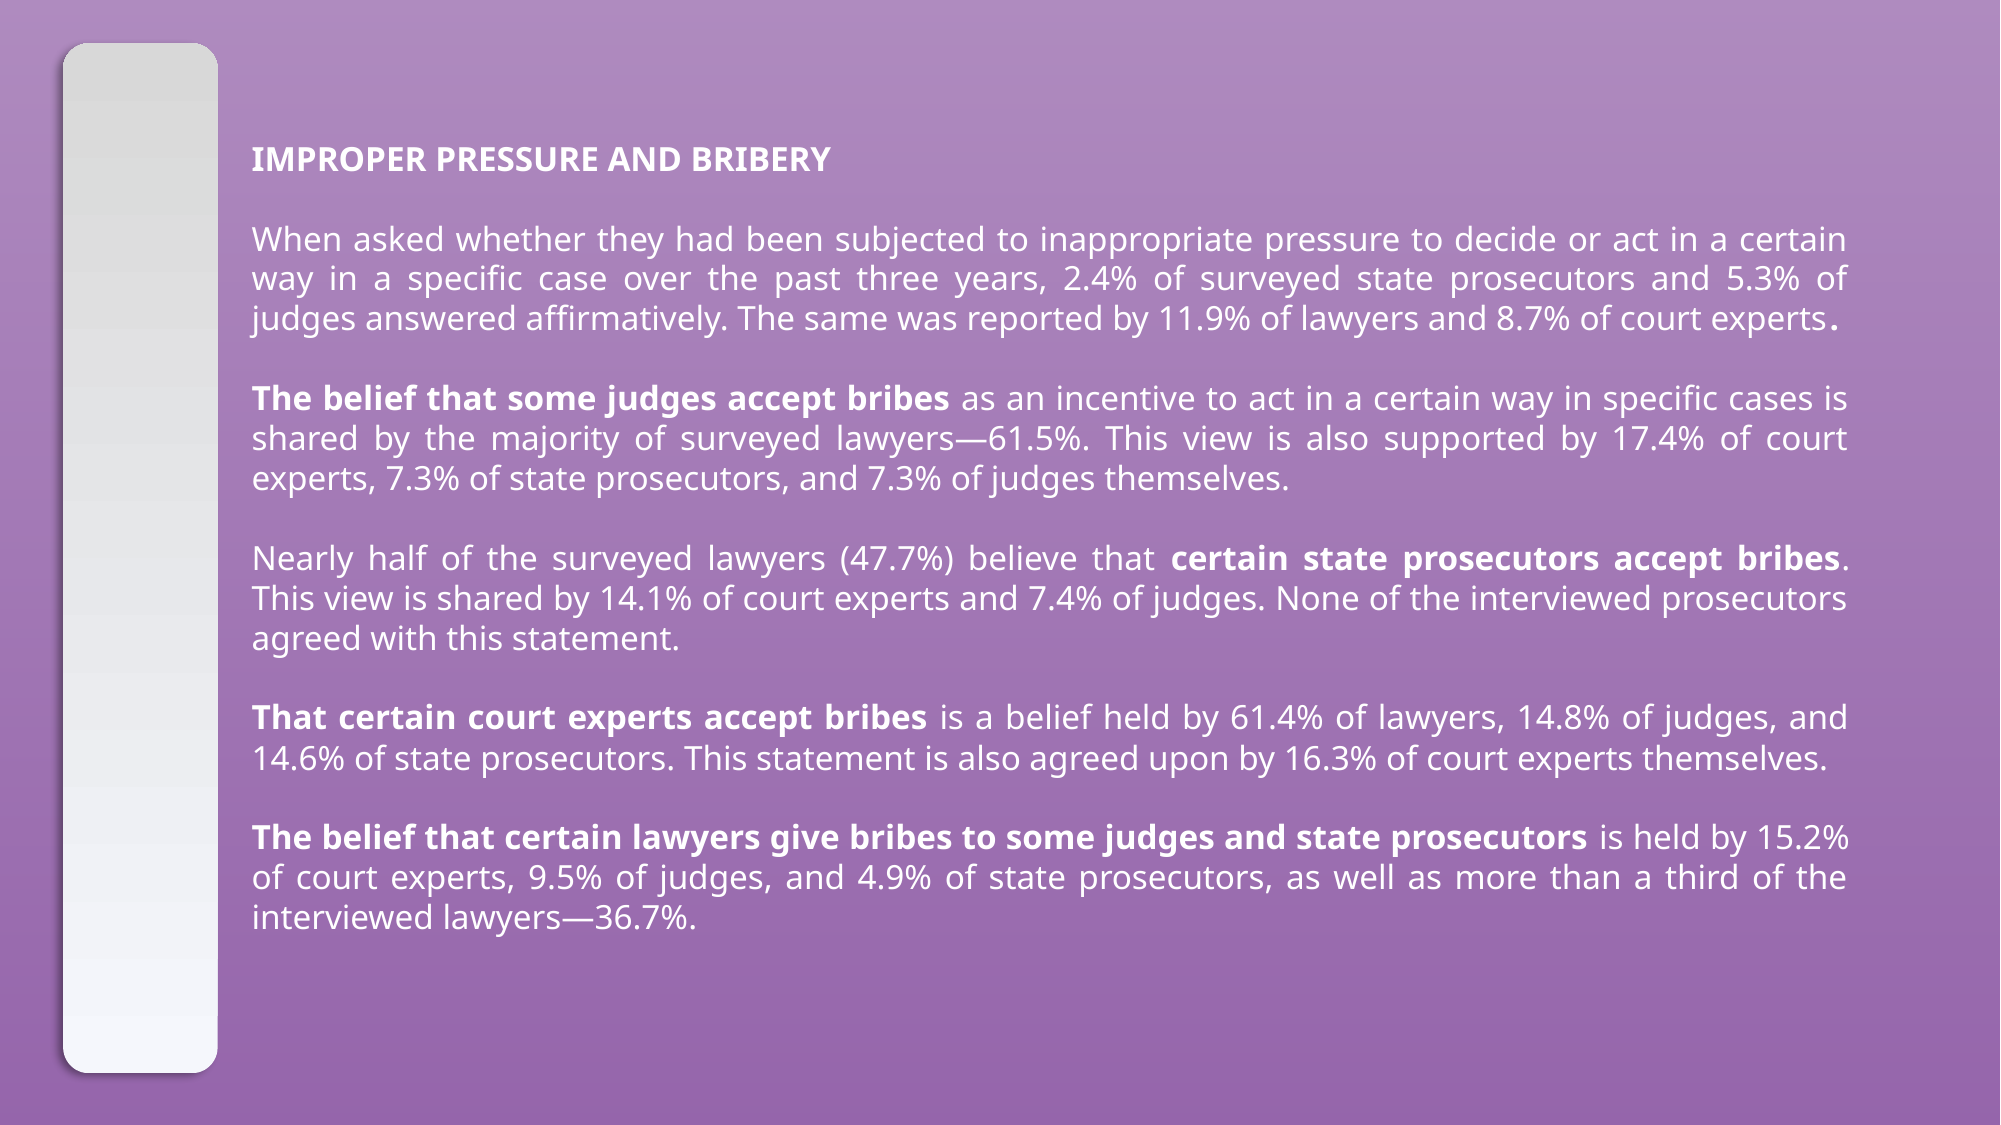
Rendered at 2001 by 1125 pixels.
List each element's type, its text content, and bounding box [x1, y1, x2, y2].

subtitle IMPROPER PRESSURE AND BRIBERY When asked whether they had been subjected to inappropriate pressure to decide or act in a certain way in a specific case over the past three years, 2.4% of surveyed state prosecutors and 5.3% of judges answered affirmatively. The same was reported by 11.9% of lawyers and 8.7% of court experts. The belief that some judges accept bribes as an incentive to act in a certain way in specific cases is shared by the majority of surveyed lawyers—61.5%. This view is also supported by 17.4% of court experts, 7.3% of state prosecutors, and 7.3% of judges themselves. Nearly half of the surveyed lawyers (47.7%) believe that certain state prosecutors accept bribes. This view is shared by 14.1% of court experts and 7.4% of judges. None of the interviewed prosecutors agreed with this statement. That certain court experts accept bribes is a belief held by 61.4% of lawyers, 14.8% of judges, and 14.6% of state prosecutors. This statement is also agreed upon by 16.3% of court experts themselves. The belief that certain lawyers give bribes to some judges and state prosecutors is held by 15.2% of court experts, 9.5% of judges, and 4.9% of state prosecutors, as well as more than a third of the interviewed lawyers—36.7%. [236, 130, 1866, 252]
text_box [63, 43, 218, 1074]
